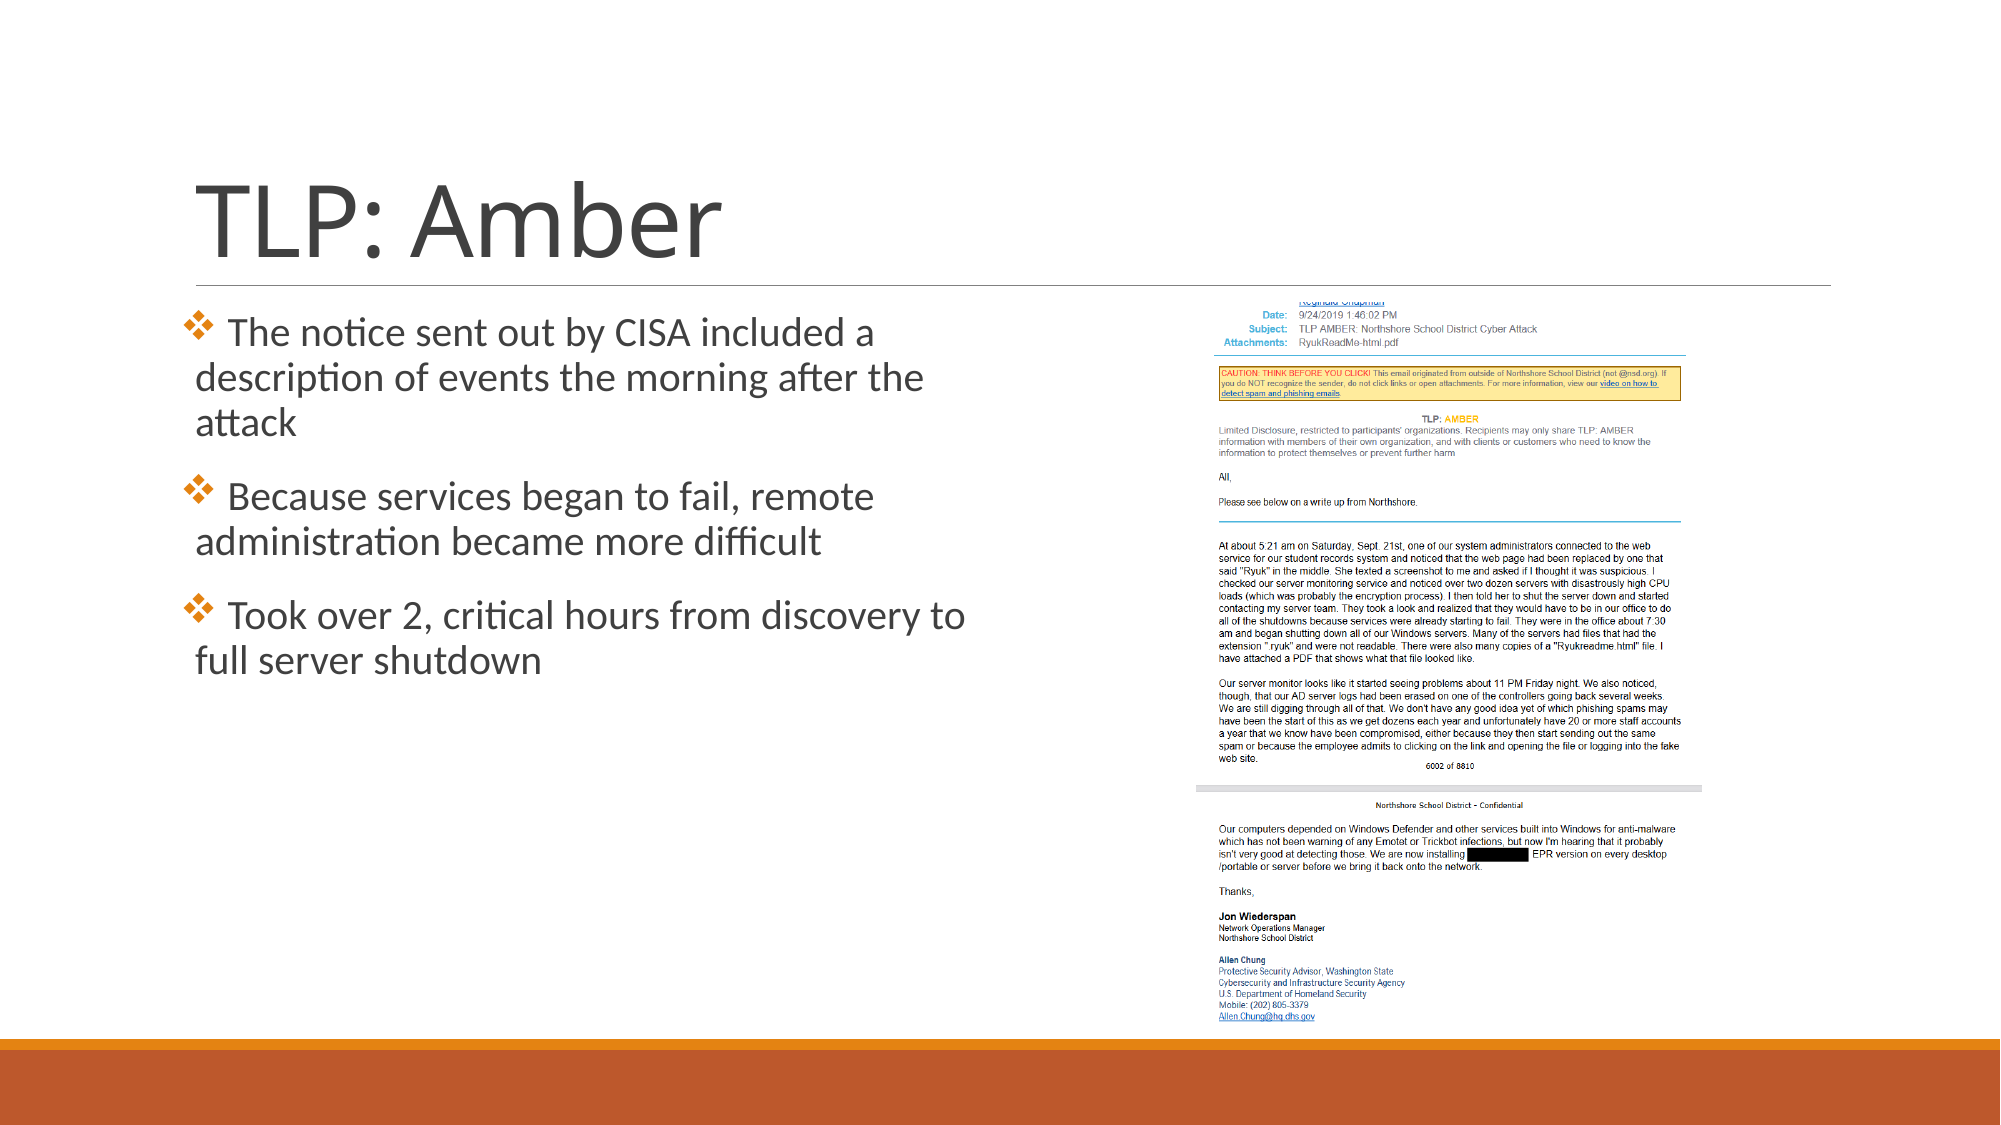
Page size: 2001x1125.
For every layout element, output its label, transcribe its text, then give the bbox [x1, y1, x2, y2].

title TLP: Amber [180, 47, 1830, 285]
list The notice sent out by CISA included a description of events the morning after the attack Because services began to fail, remote administration became more difficult Took over 2, critical hours from discovery to full server shutdown [180, 302, 990, 963]
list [1195, 302, 1703, 1033]
